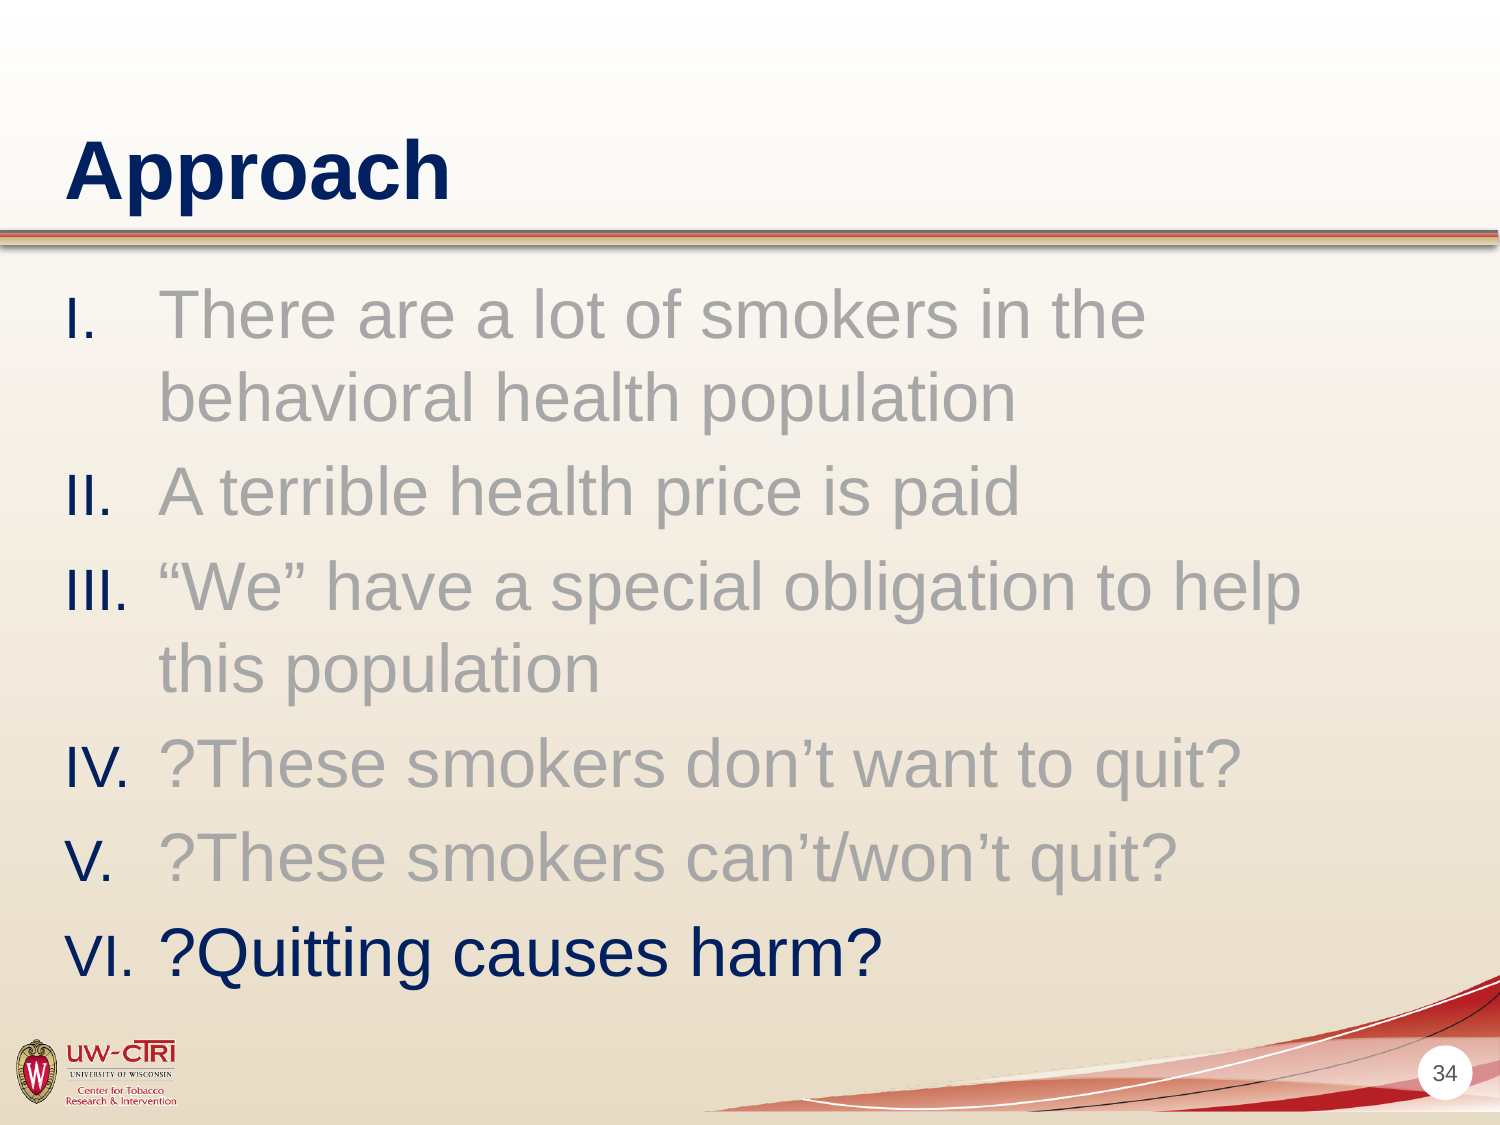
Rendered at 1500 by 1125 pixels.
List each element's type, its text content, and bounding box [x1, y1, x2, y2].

picture [704, 975, 1500, 1112]
list There are a lot of smokers in the behavioral health population A terrible health price is paid “We” have a special obligation to help this population ?These smokers don’t want to quit? ?These smokers can’t/won’t quit? ?Quitting causes harm? [50, 262, 1400, 1038]
title Approach [50, 37, 1456, 231]
picture [12, 1035, 179, 1109]
slide_number 34 [1418, 1045, 1473, 1100]
